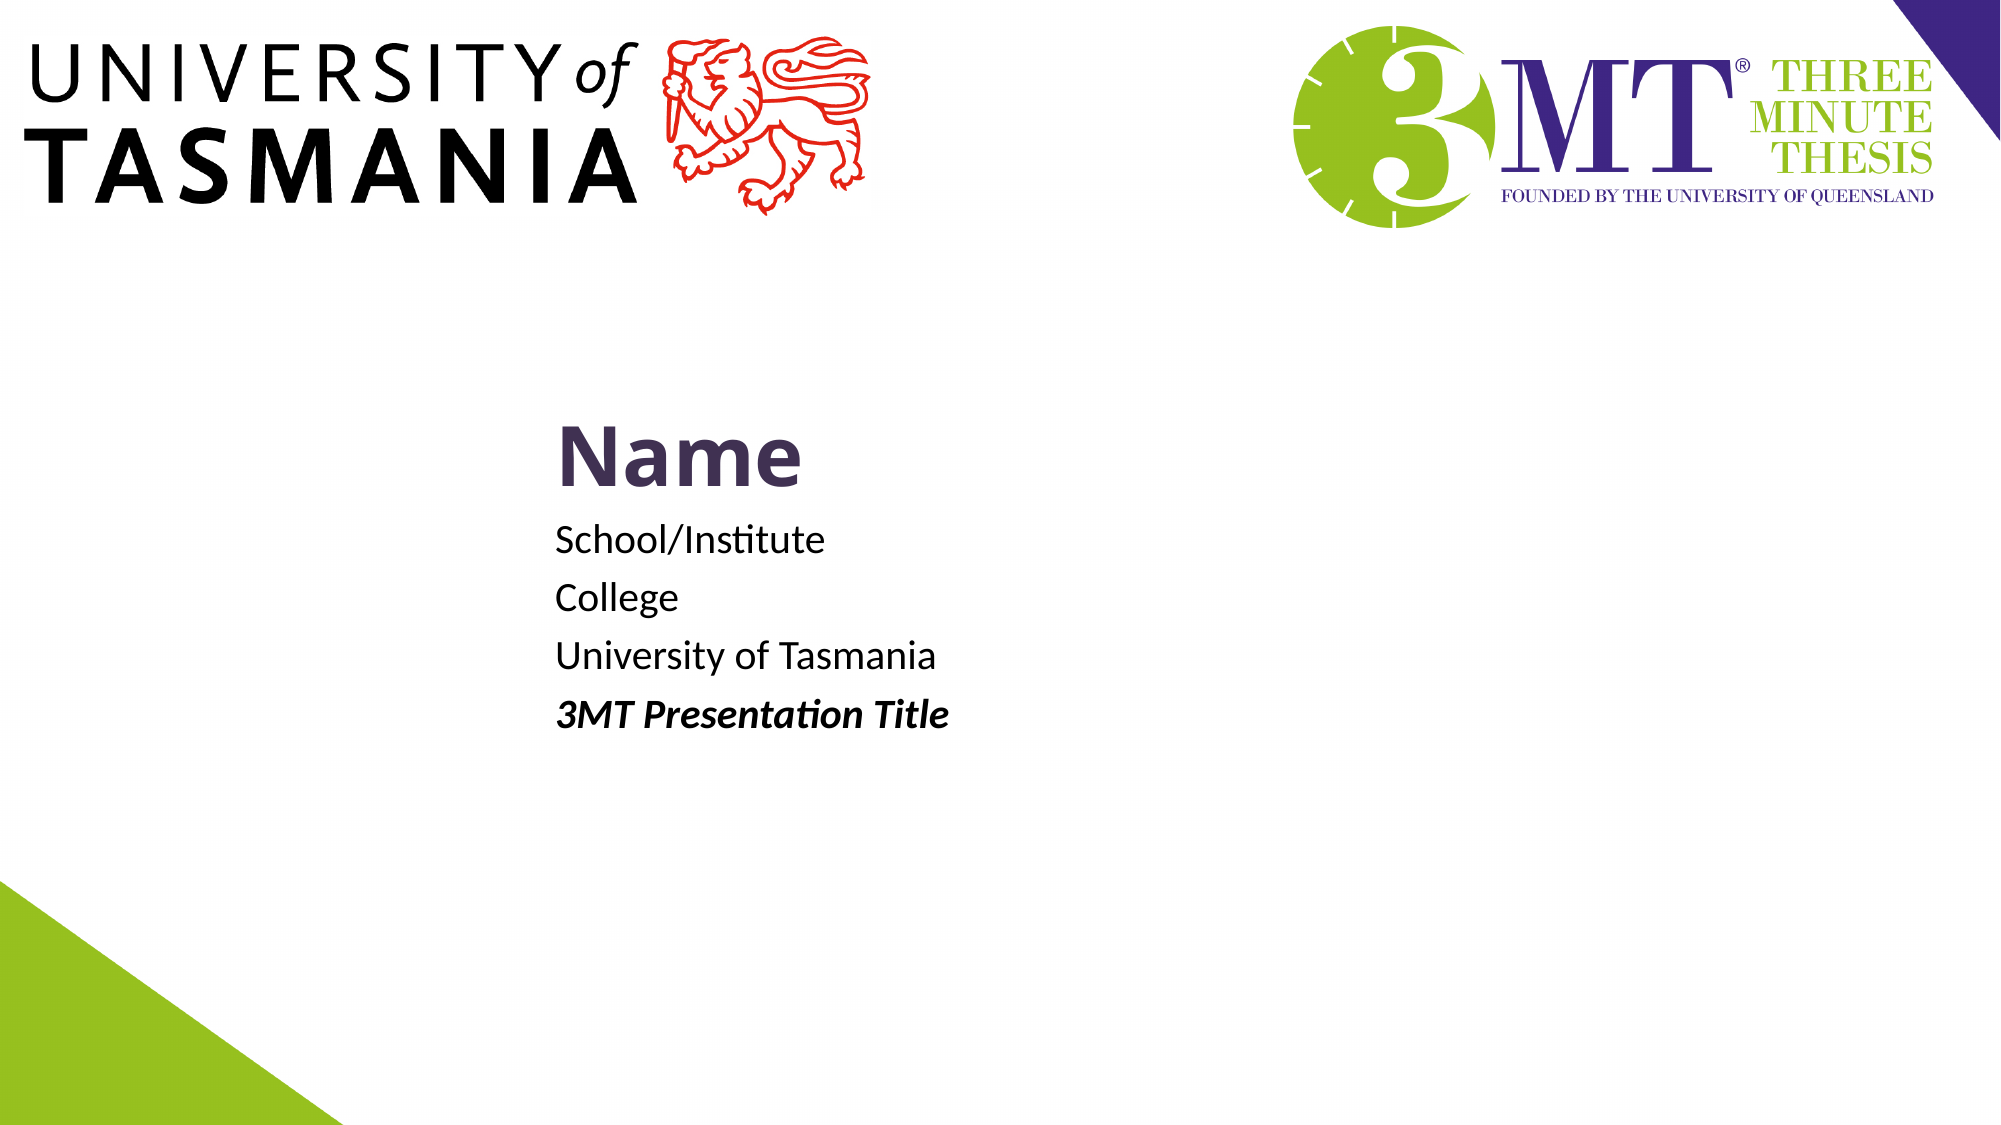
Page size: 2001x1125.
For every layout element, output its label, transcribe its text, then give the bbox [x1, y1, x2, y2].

picture [0, 0, 2001, 1125]
text_box Name School/Institute College University of Tasmania 3MT Presentation Title [540, 403, 1460, 745]
